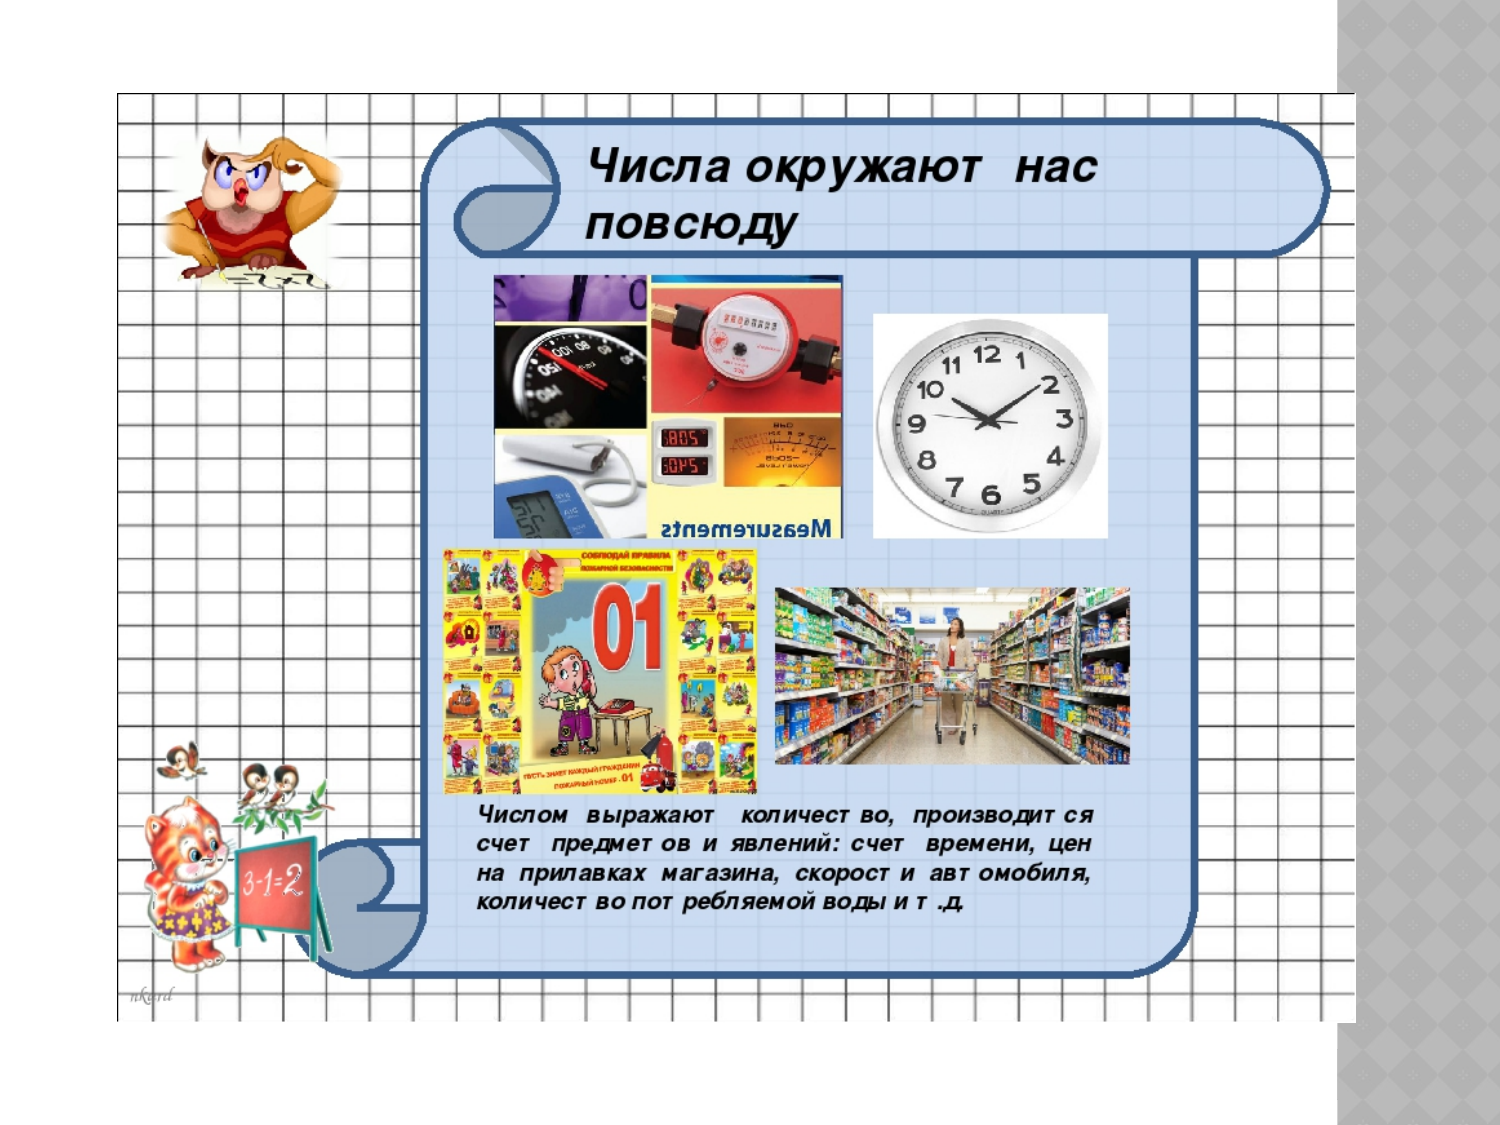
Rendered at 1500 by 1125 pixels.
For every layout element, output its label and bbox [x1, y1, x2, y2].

picture [116, 93, 1356, 1023]
